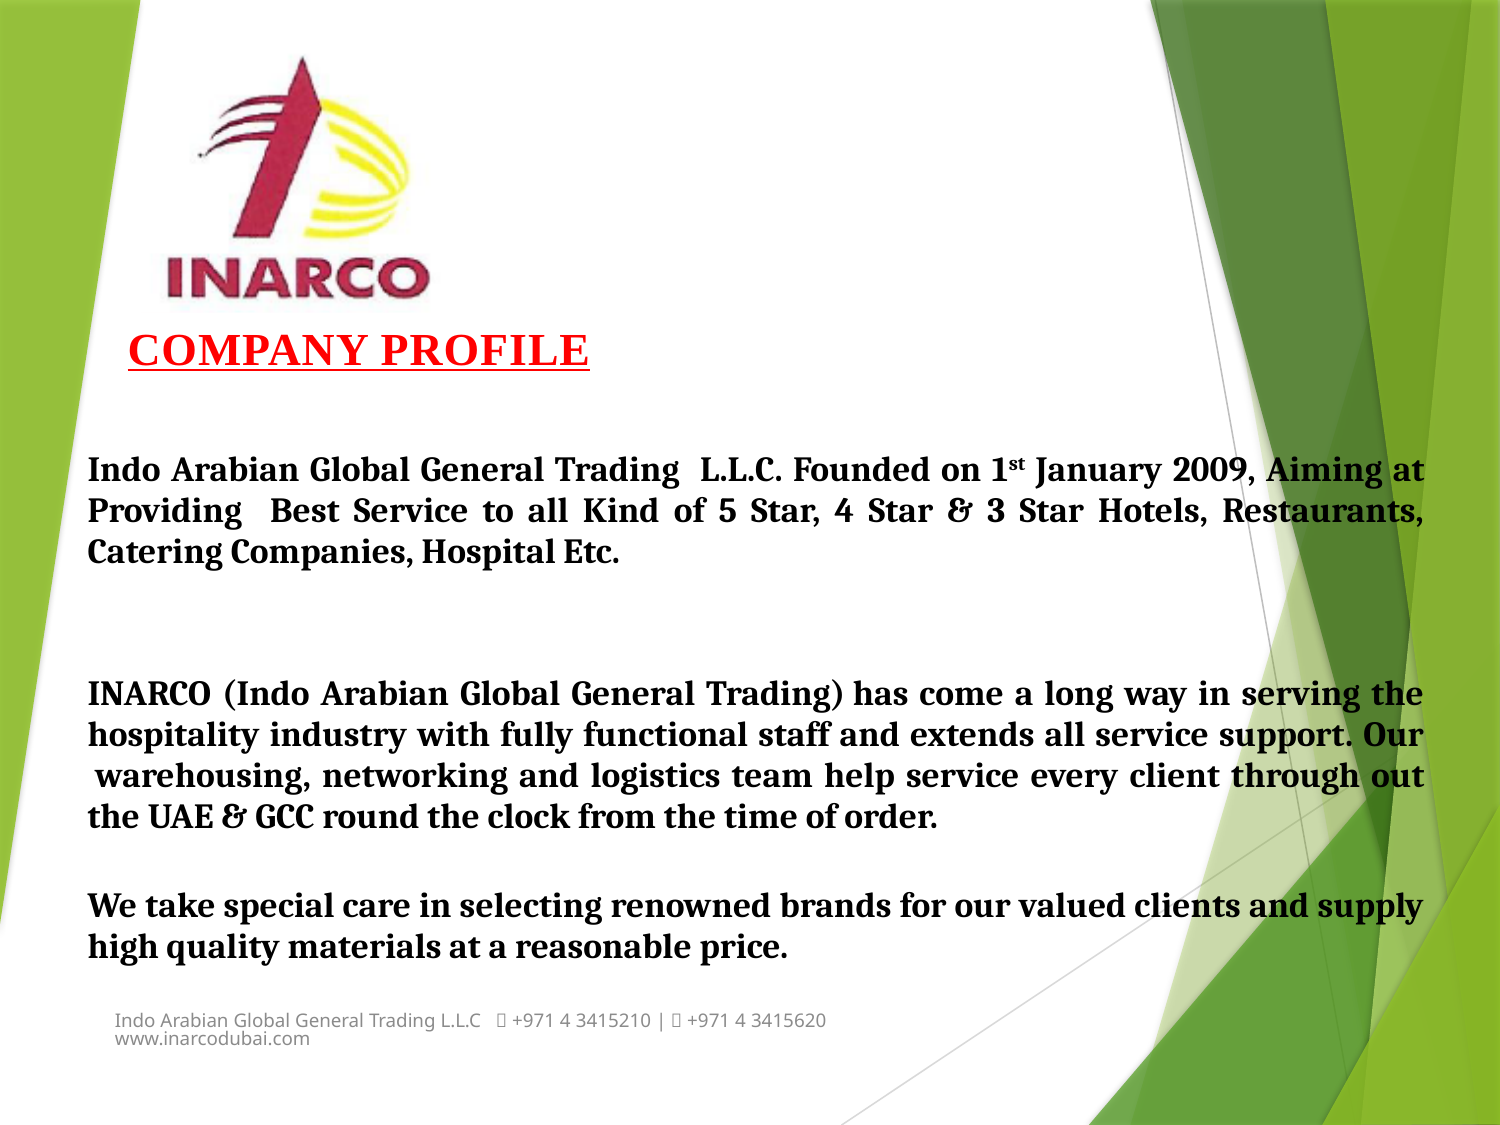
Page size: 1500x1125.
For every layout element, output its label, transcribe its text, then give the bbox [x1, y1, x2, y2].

table_cell We take special care in selecting renowned brands for our valued clients and supply high quality materials at a reasonable price. [88, 878, 1425, 975]
table_header Indo Arabian Global General Trading L.L.C. Founded on 1st January 2009, Aiming at Providing Best Service to all Kind of 5 Star, 4 Star & 3 Star Hotels, Restaurants, Catering Companies, Hospital Etc. [88, 388, 1425, 634]
footer Indo Arabian Global General Trading L.L.C  +971 4 3415210 |  +971 4 3415620 www.inarcodubai.com [99, 991, 859, 1051]
picture [140, 32, 445, 313]
table_cell INARCO (Indo Arabian Global General Trading) has come a long way in serving the hospitality industry with fully functional staff and extends all service support. Our warehousing, networking and logistics team help service every client through out the UAE & GCC round the clock from the time of order. [88, 634, 1425, 878]
subtitle COMPANY PROFILE [99, 312, 925, 388]
